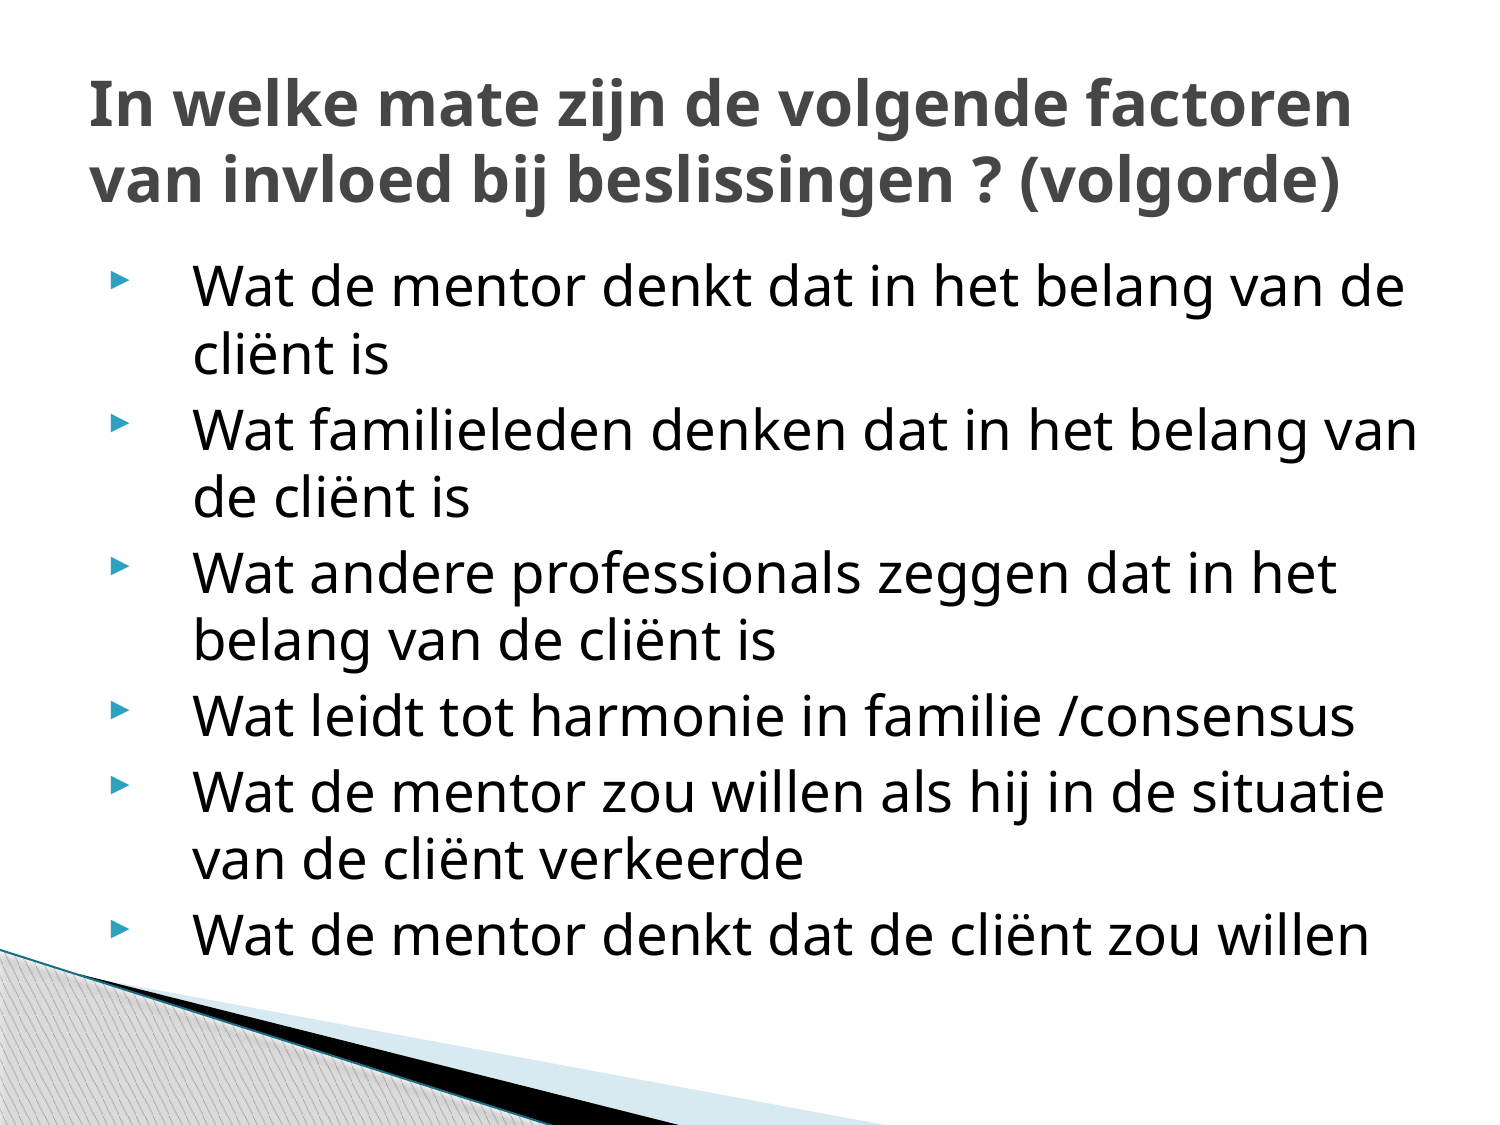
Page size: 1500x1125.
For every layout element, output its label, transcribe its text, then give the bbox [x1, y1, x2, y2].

list Wat de mentor denkt dat in het belang van de cliënt is Wat familieleden denken dat in het belang van de cliënt is Wat andere professionals zeggen dat in het belang van de cliënt is Wat leidt tot harmonie in familie /consensus Wat de mentor zou willen als hij in de situatie van de cliënt verkeerde Wat de mentor denkt dat de cliënt zou willen [75, 243, 1447, 986]
title In welke mate zijn de volgende factoren van invloed bij beslissingen ? (volgorde) [75, 45, 1425, 233]
